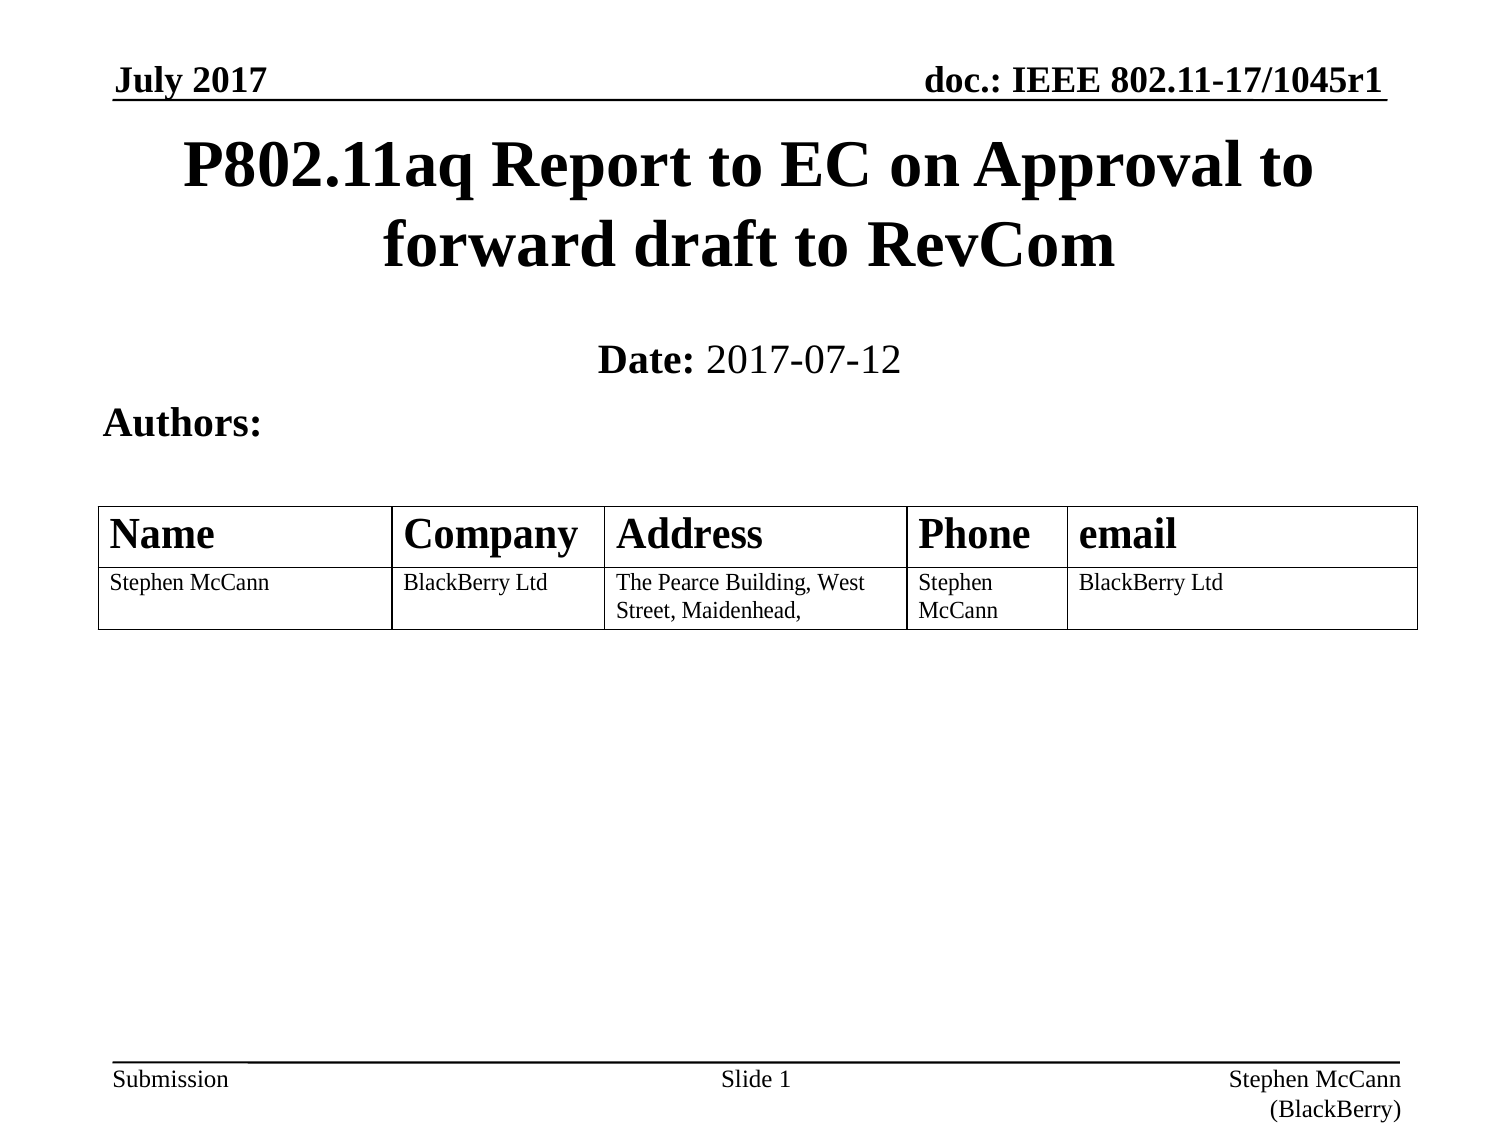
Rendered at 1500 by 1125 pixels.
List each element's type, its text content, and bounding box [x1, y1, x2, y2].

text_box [82, 506, 1446, 744]
slide_number Slide 1 [712, 1061, 800, 1093]
text_box P802.11aq Report to EC on Approval to forward draft to RevCom [112, 112, 1388, 288]
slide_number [114, 54, 374, 101]
footer Stephen McCann (BlackBerry) [1092, 1061, 1402, 1093]
text_box Date: 2017-07-12 [112, 324, 1388, 388]
text_box Authors: [87, 387, 325, 450]
